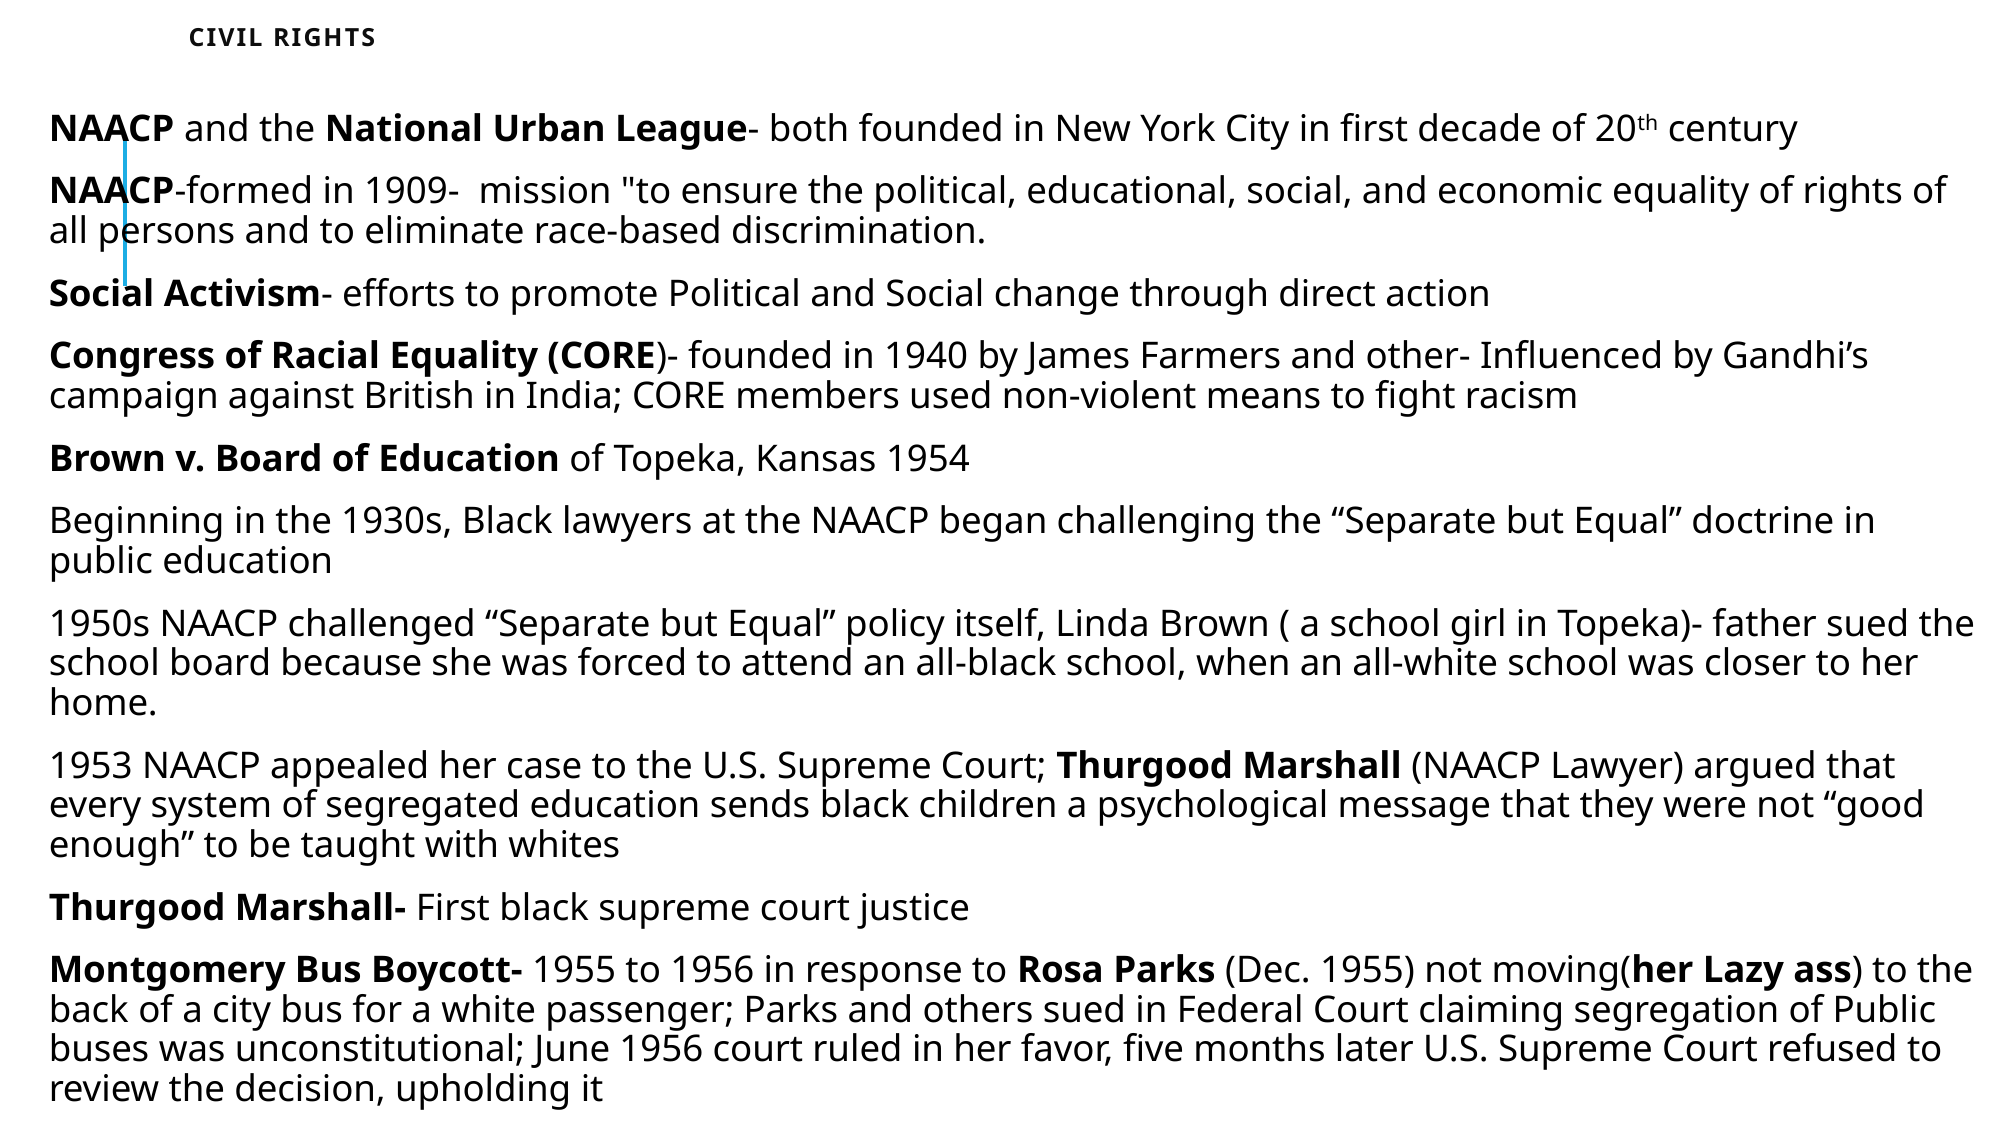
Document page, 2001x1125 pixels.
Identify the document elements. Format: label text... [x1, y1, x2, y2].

title Civil Rights [137, 0, 1863, 59]
list NAACP and the National Urban League- both founded in New York City in first decade of 20th century NAACP-formed in 1909- mission "to ensure the political, educational, social, and economic equality of rights of all persons and to eliminate race-based discrimination. Social Activism- efforts to promote Political and Social change through direct action Congress of Racial Equality (CORE)- founded in 1940 by James Farmers and other- Influenced by Gandhi’s campaign against British in India; CORE members used non-violent means to fight racism Brown v. Board of Education of Topeka, Kansas 1954 Beginning in the 1930s, Black lawyers at the NAACP began challenging the “Separate but Equal” doctrine in public education 1950s NAACP challenged “Separate but Equal” policy itself, Linda Brown ( a school girl in Topeka)- father sued the school board because she was forced to attend an all-black school, when an all-white school was closer to her home. 1953 NAACP appealed her case to the U.S. Supreme Court; Thurgood Marshall (NAACP Lawyer) argued that every system of segregated education sends black children a psychological message that they were not “good enough” to be taught with whites Thurgood Marshall- First black supreme court justice Montgomery Bus Boycott- 1955 to 1956 in response to Rosa Parks (Dec. 1955) not moving(her Lazy ass) to the back of a city bus for a white passenger; Parks and others sued in Federal Court claiming segregation of Public buses was unconstitutional; June 1956 court ruled in her favor, five months later U.S. Supreme Court refused to review the decision, upholding it [28, 102, 1987, 1125]
